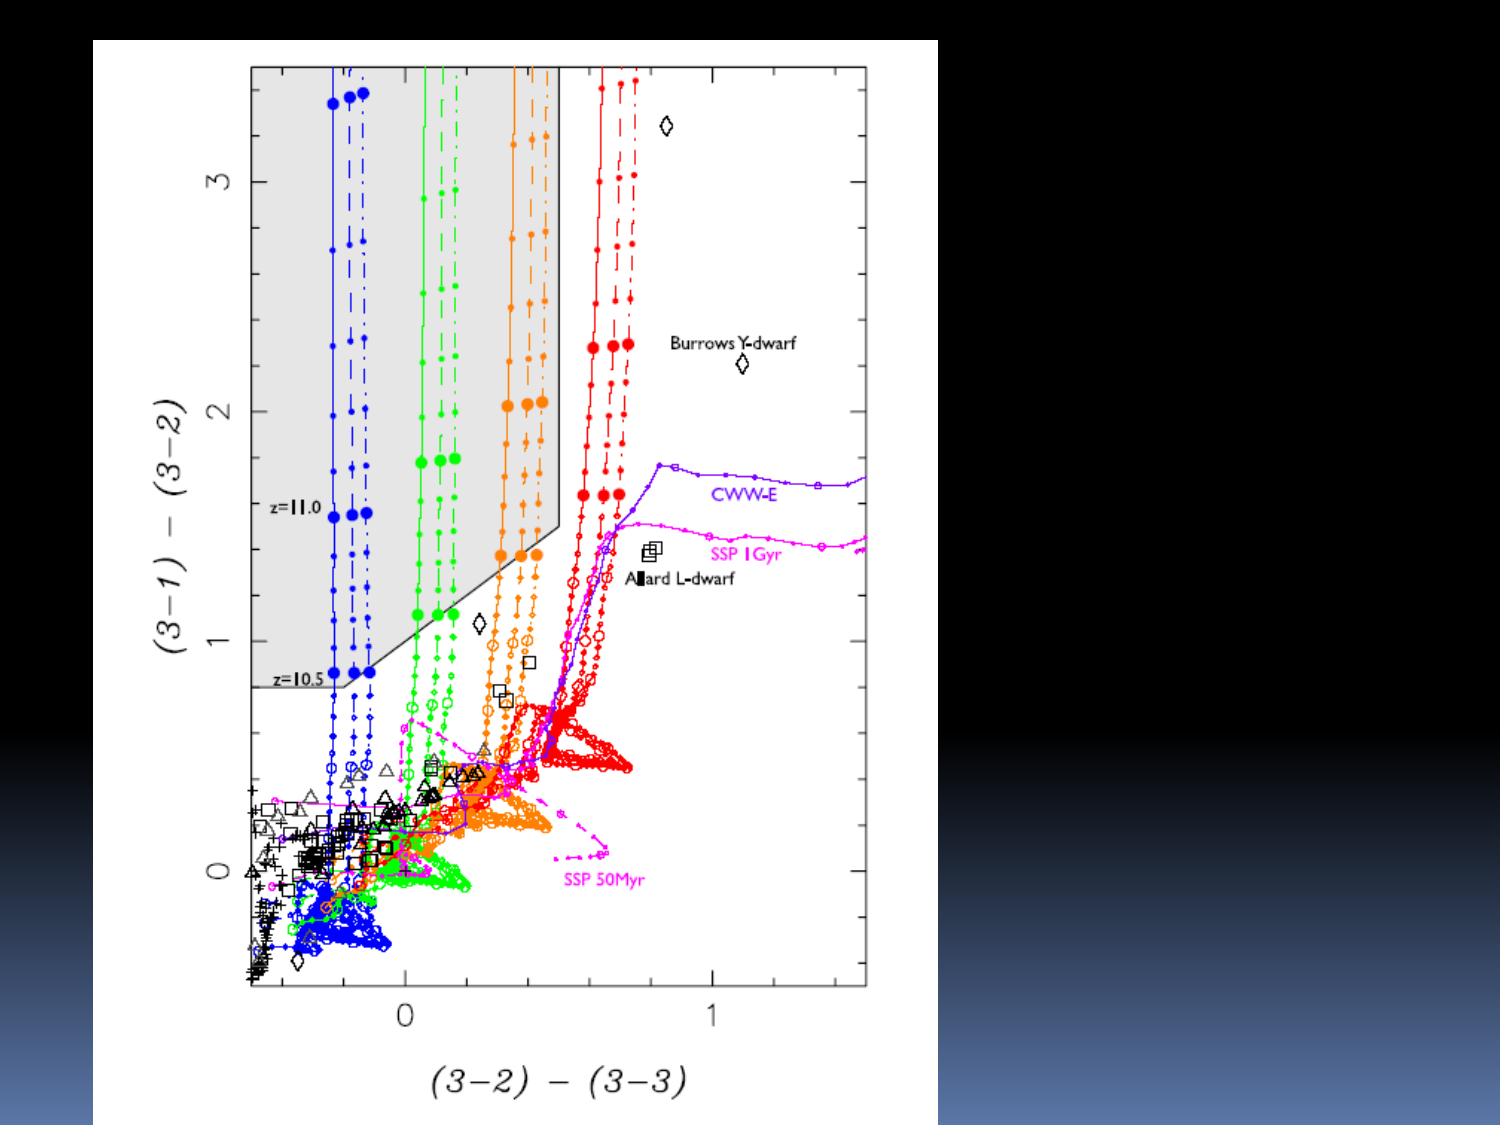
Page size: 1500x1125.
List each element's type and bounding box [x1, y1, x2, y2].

picture [93, 39, 938, 1125]
